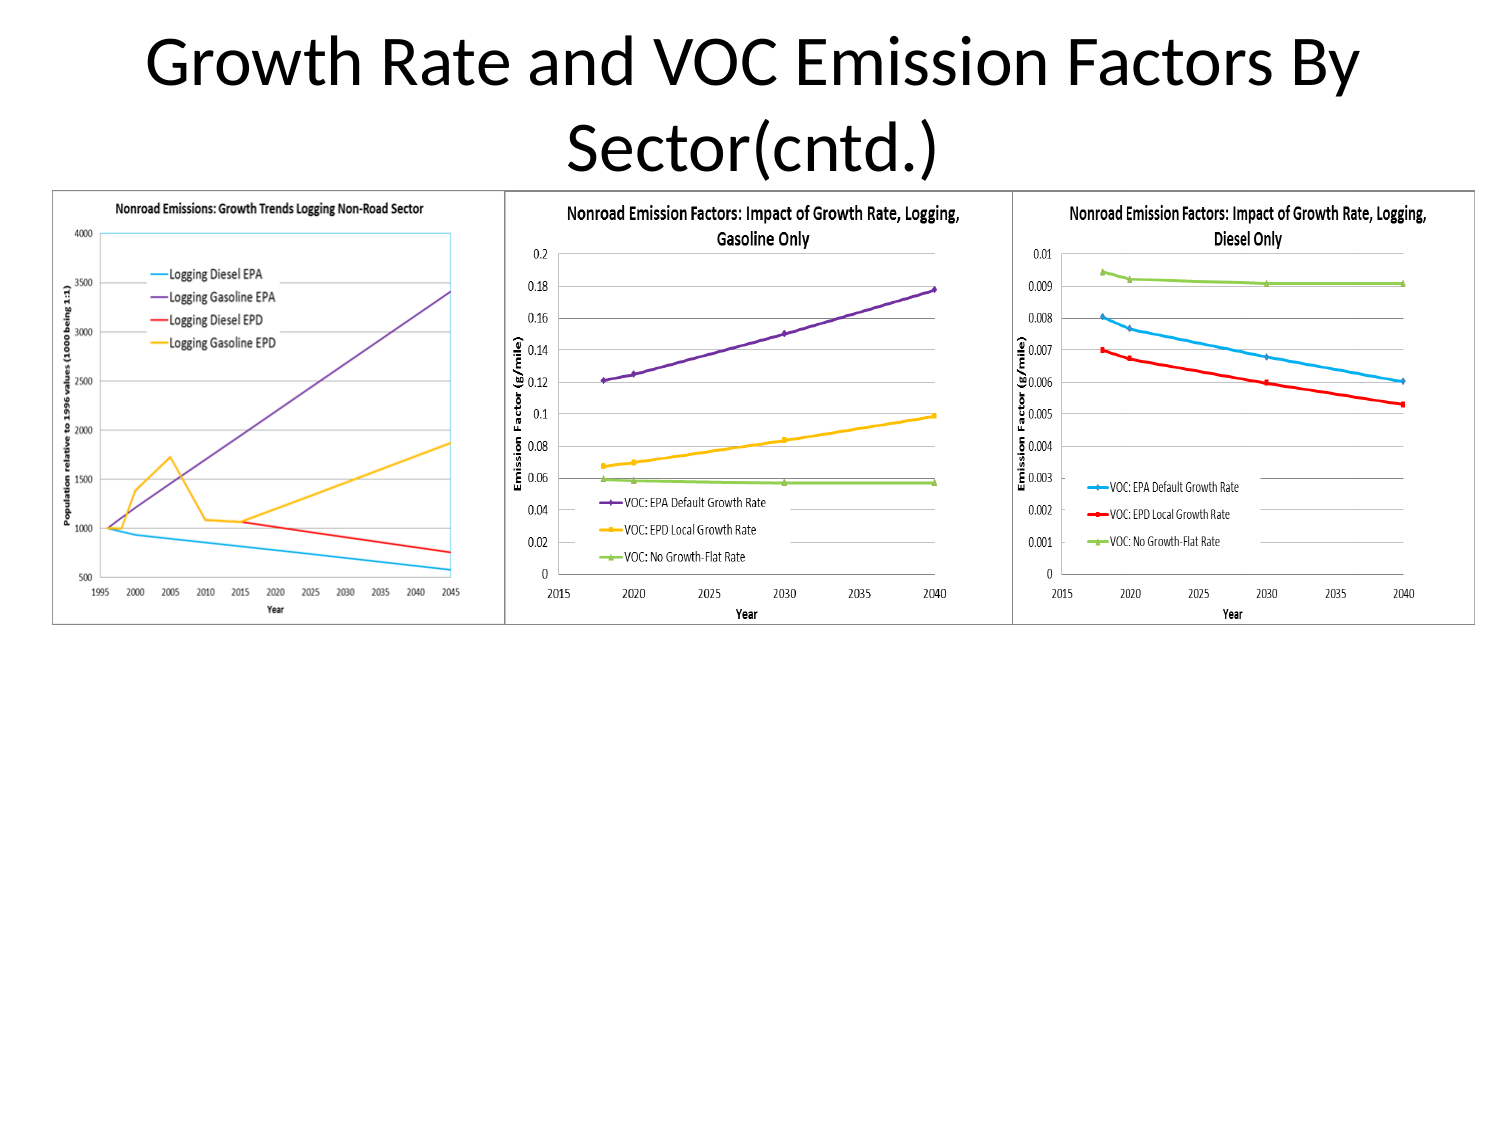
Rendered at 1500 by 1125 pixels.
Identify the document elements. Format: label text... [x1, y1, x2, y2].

title Growth Rate and VOC Emission Factors By Sector(cntd.) [78, 6, 1429, 188]
picture [51, 190, 1476, 625]
